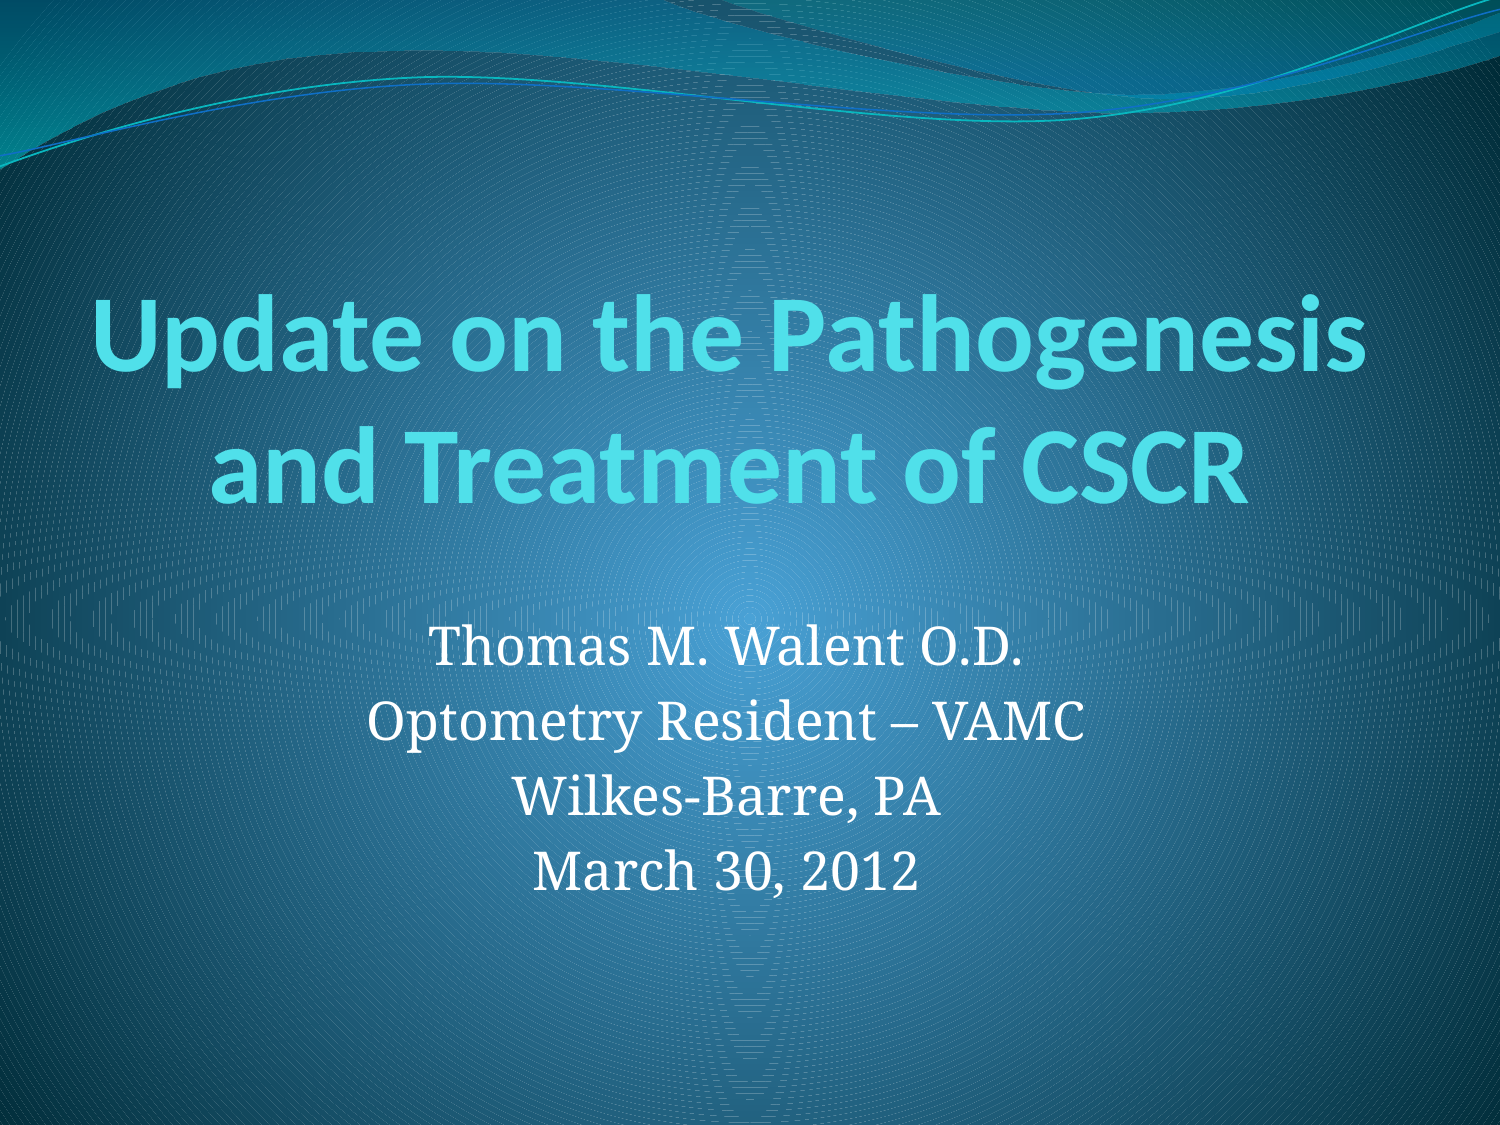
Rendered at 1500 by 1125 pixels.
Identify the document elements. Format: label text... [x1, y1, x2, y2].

subtitle Thomas M. Walent O.D. Optometry Resident – VAMC Wilkes-Barre, PA March 30, 2012 [87, 529, 1376, 913]
title Update on the Pathogenesis and Treatment of CSCR [87, 224, 1376, 525]
